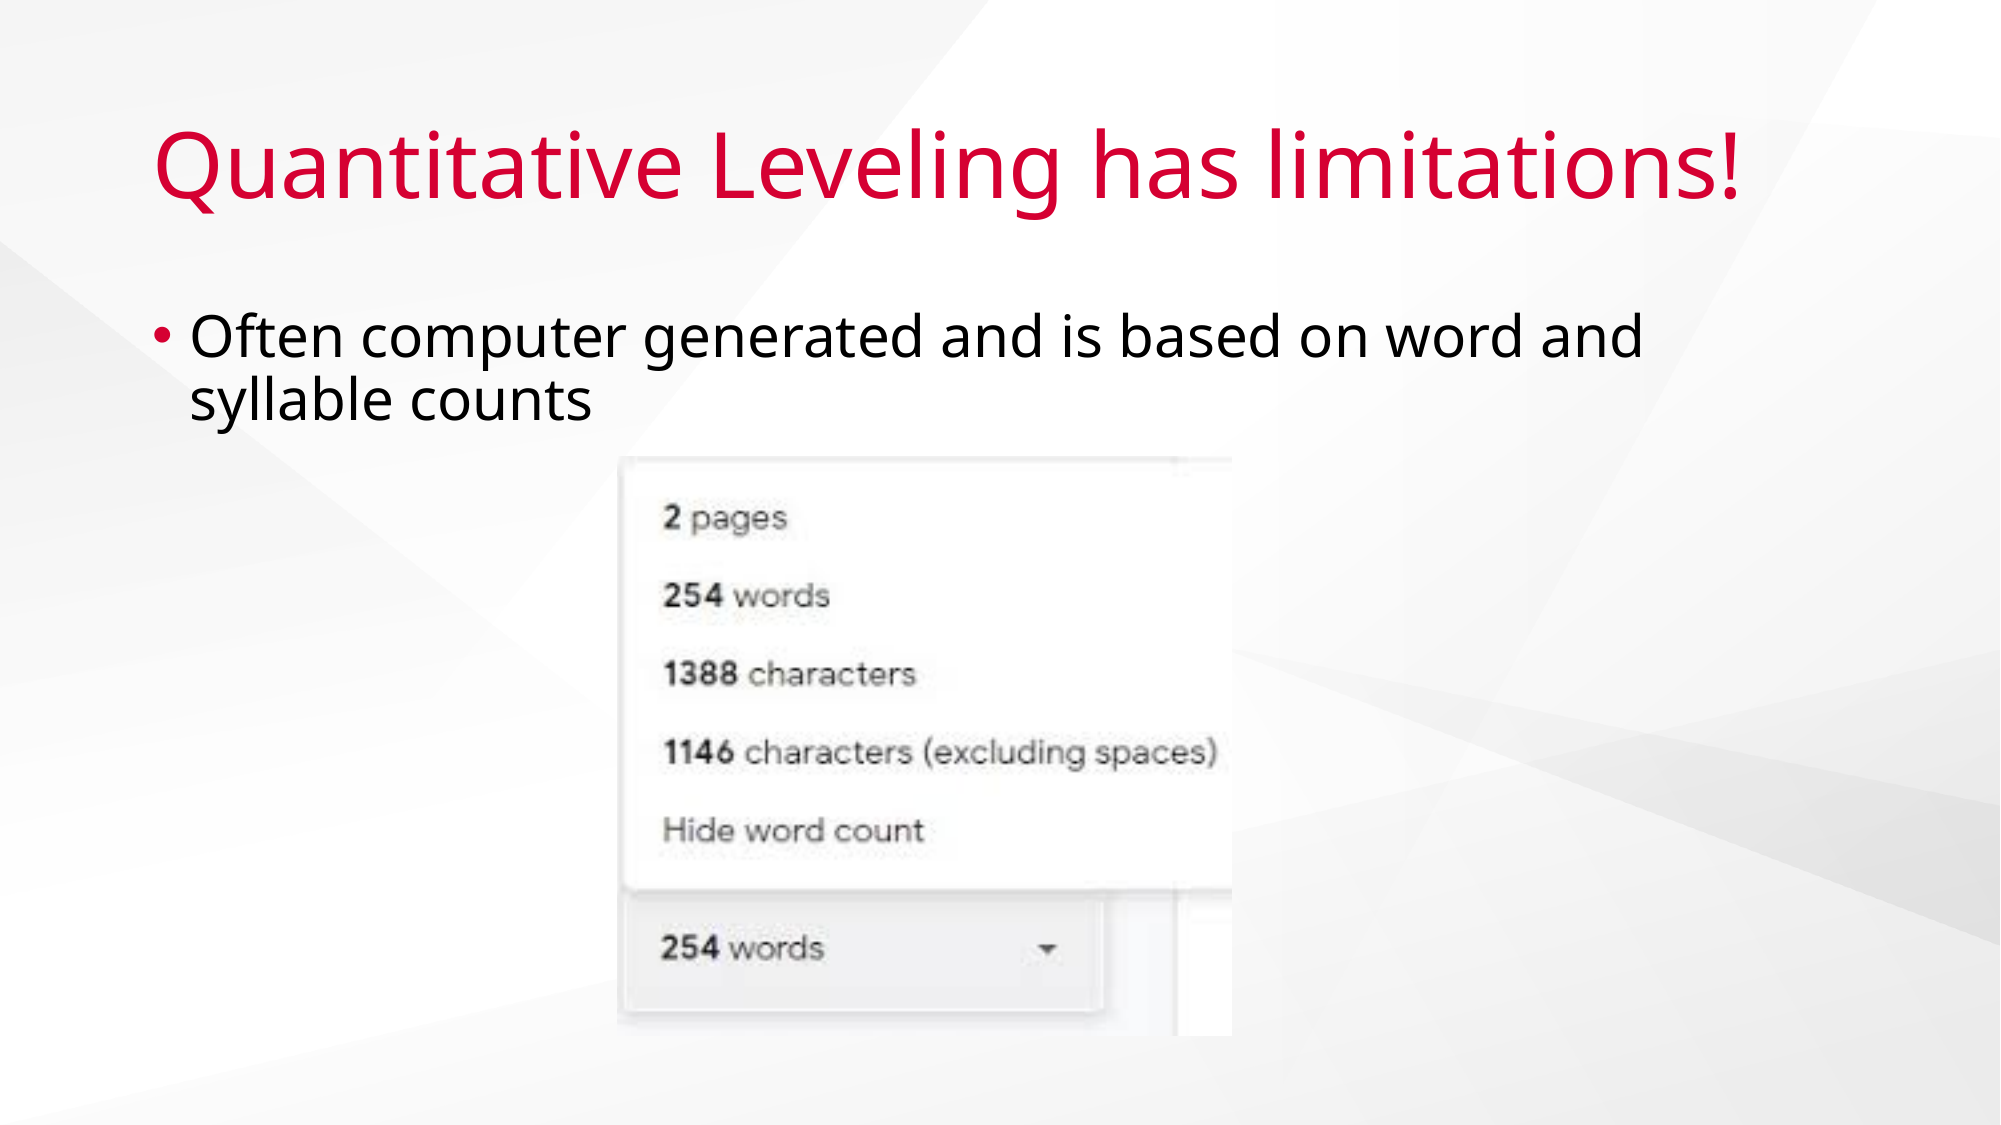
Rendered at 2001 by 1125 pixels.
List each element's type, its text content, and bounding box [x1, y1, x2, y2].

title Quantitative Leveling has limitations! [137, 59, 1863, 278]
list Often computer generated and is based on word and syllable counts [137, 299, 1863, 1014]
picture [0, 0, 2000, 1125]
